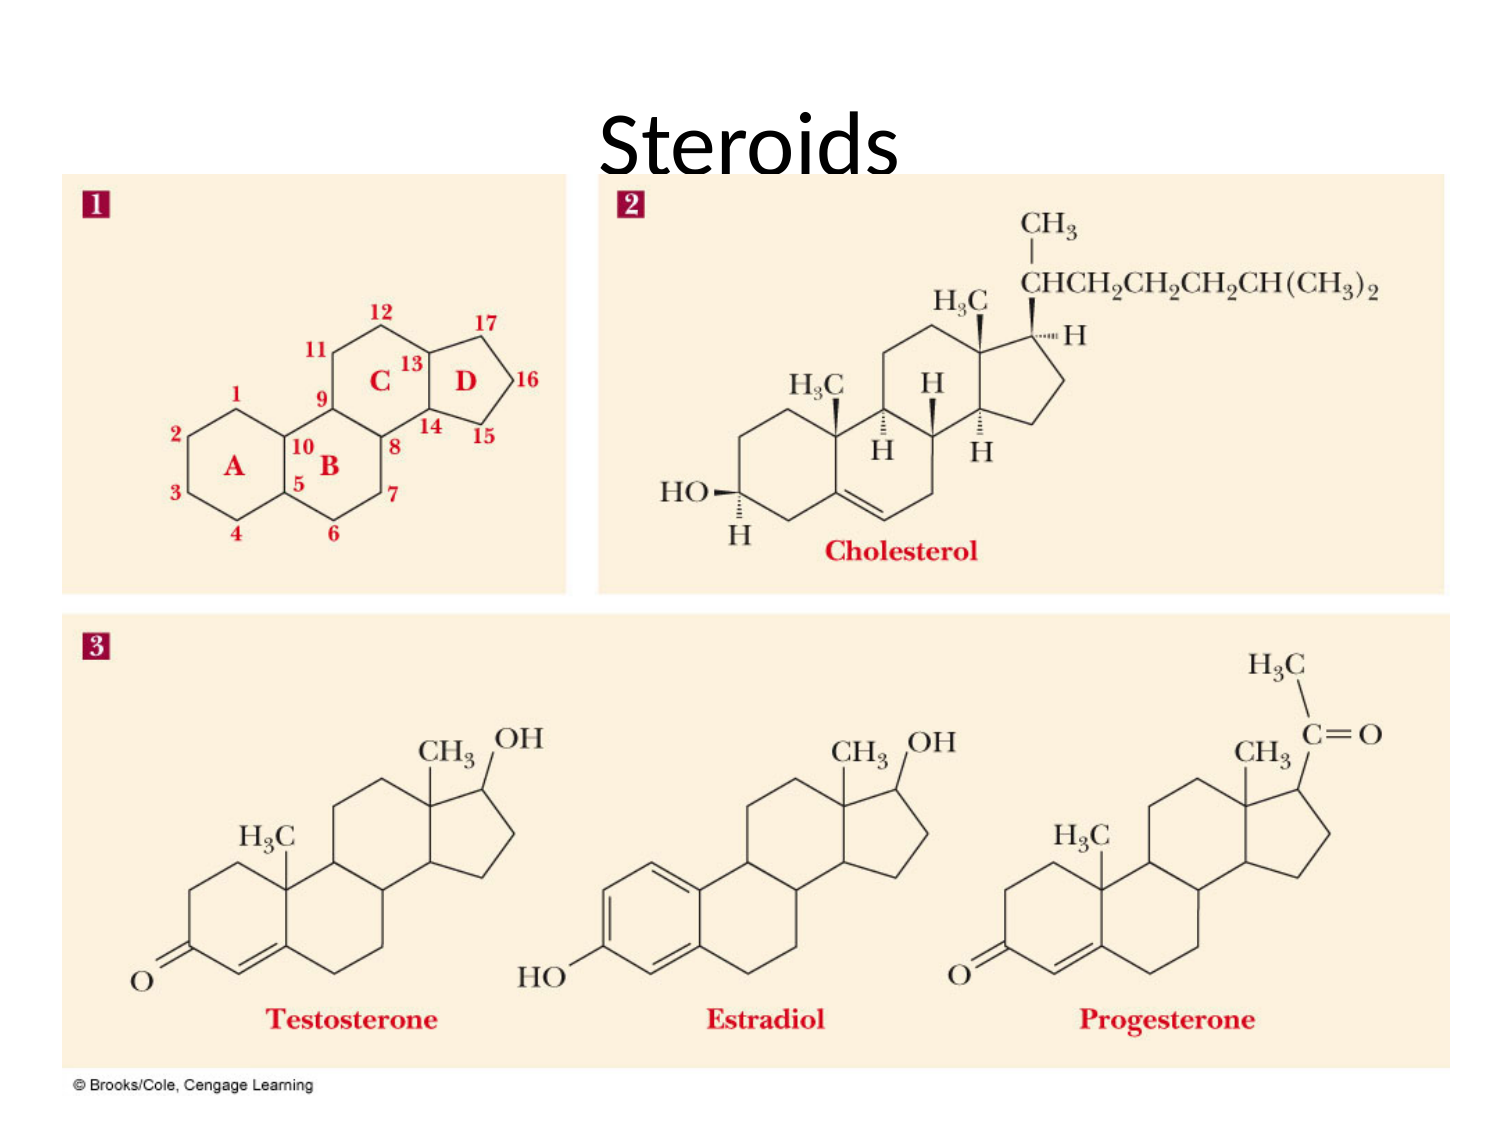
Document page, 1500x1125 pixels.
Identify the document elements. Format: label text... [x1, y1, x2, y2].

picture [62, 174, 1451, 1097]
title Steroids [75, 45, 1425, 173]
